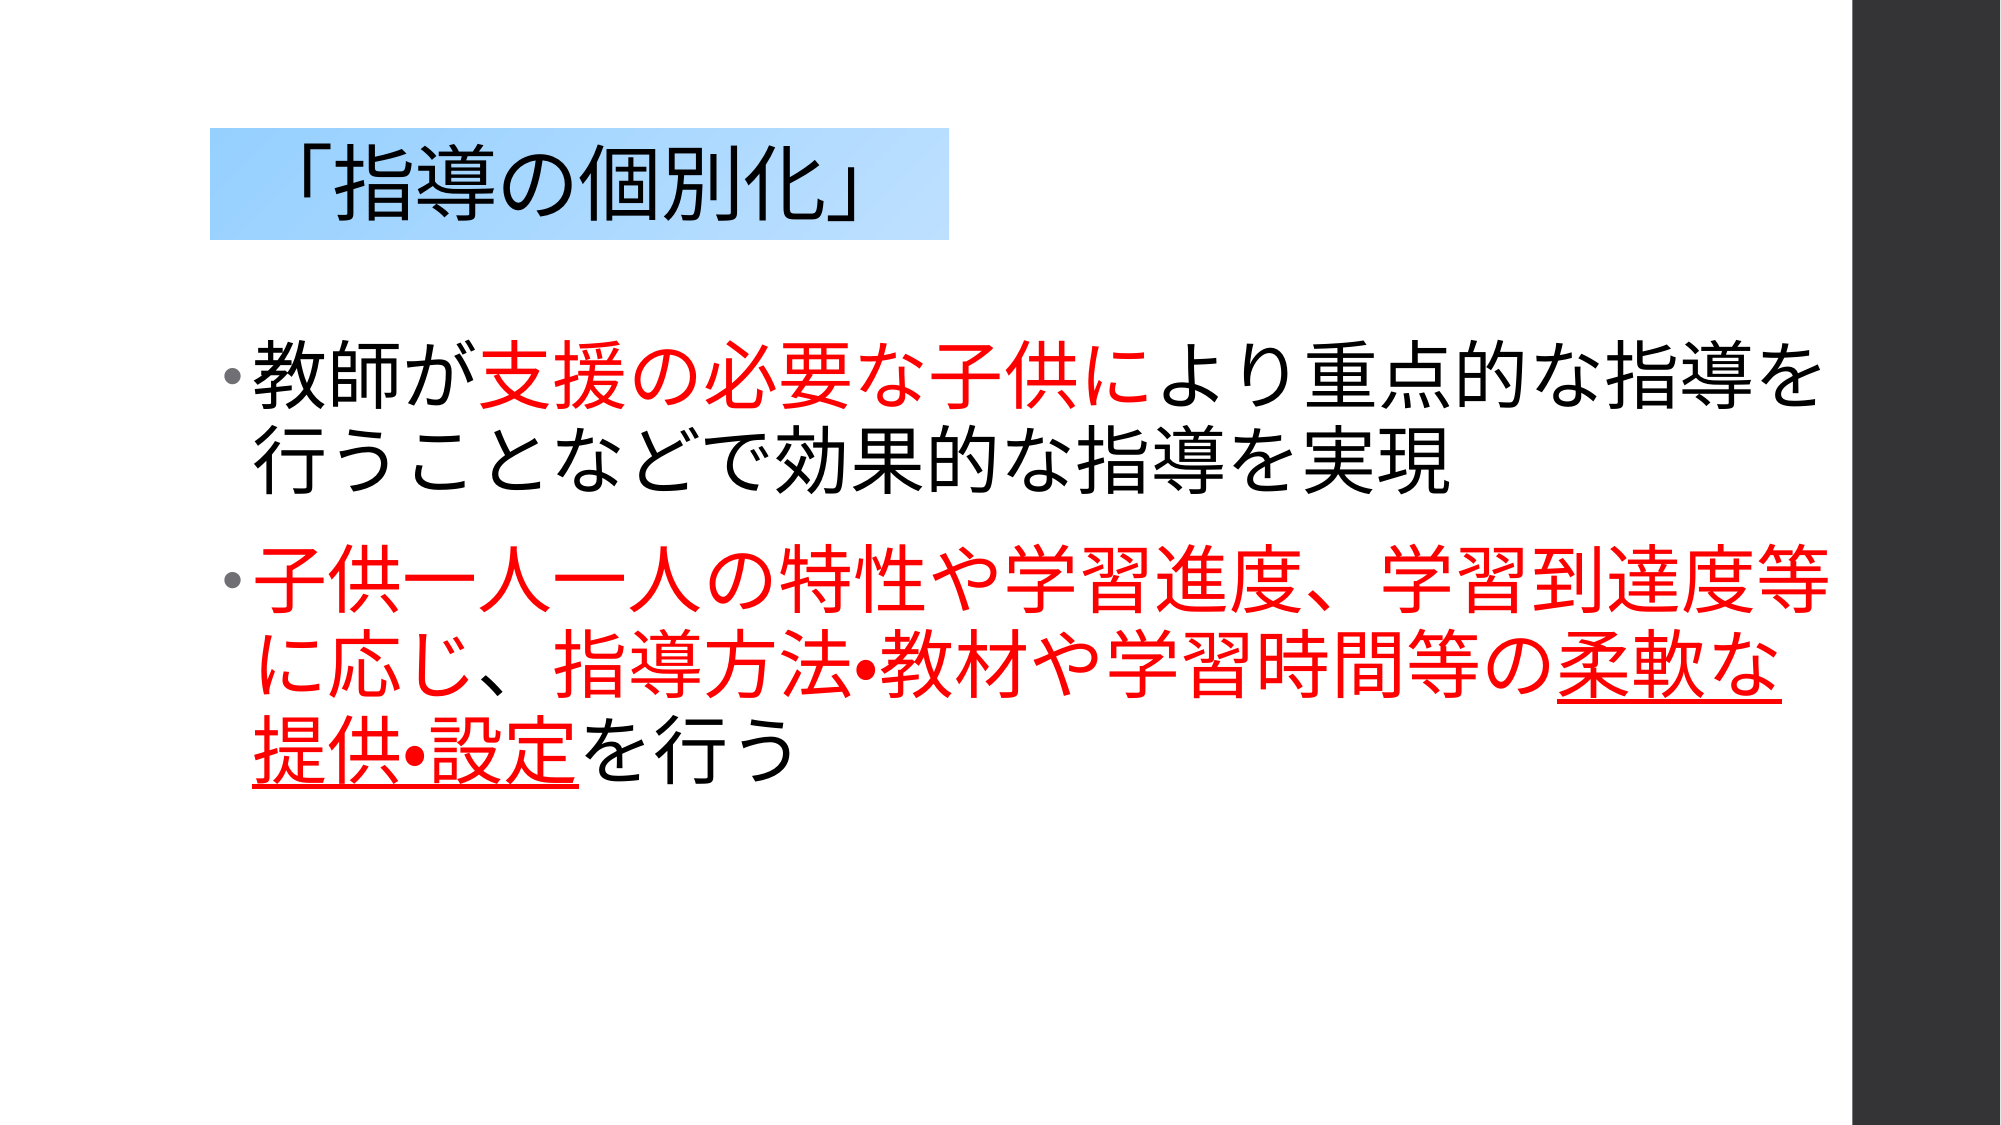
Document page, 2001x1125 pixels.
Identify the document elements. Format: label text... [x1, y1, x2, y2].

list 教師が支援の必要な子供により重点的な指導を行うことなどで効果的な指導を実現 子供一人一人の特性や学習進度、学習到達度等に応じ、指導方法・教材や学習時間等の柔軟な提供・設定を行う [206, 327, 1855, 862]
title 「指導の個別化」 [210, 128, 950, 240]
